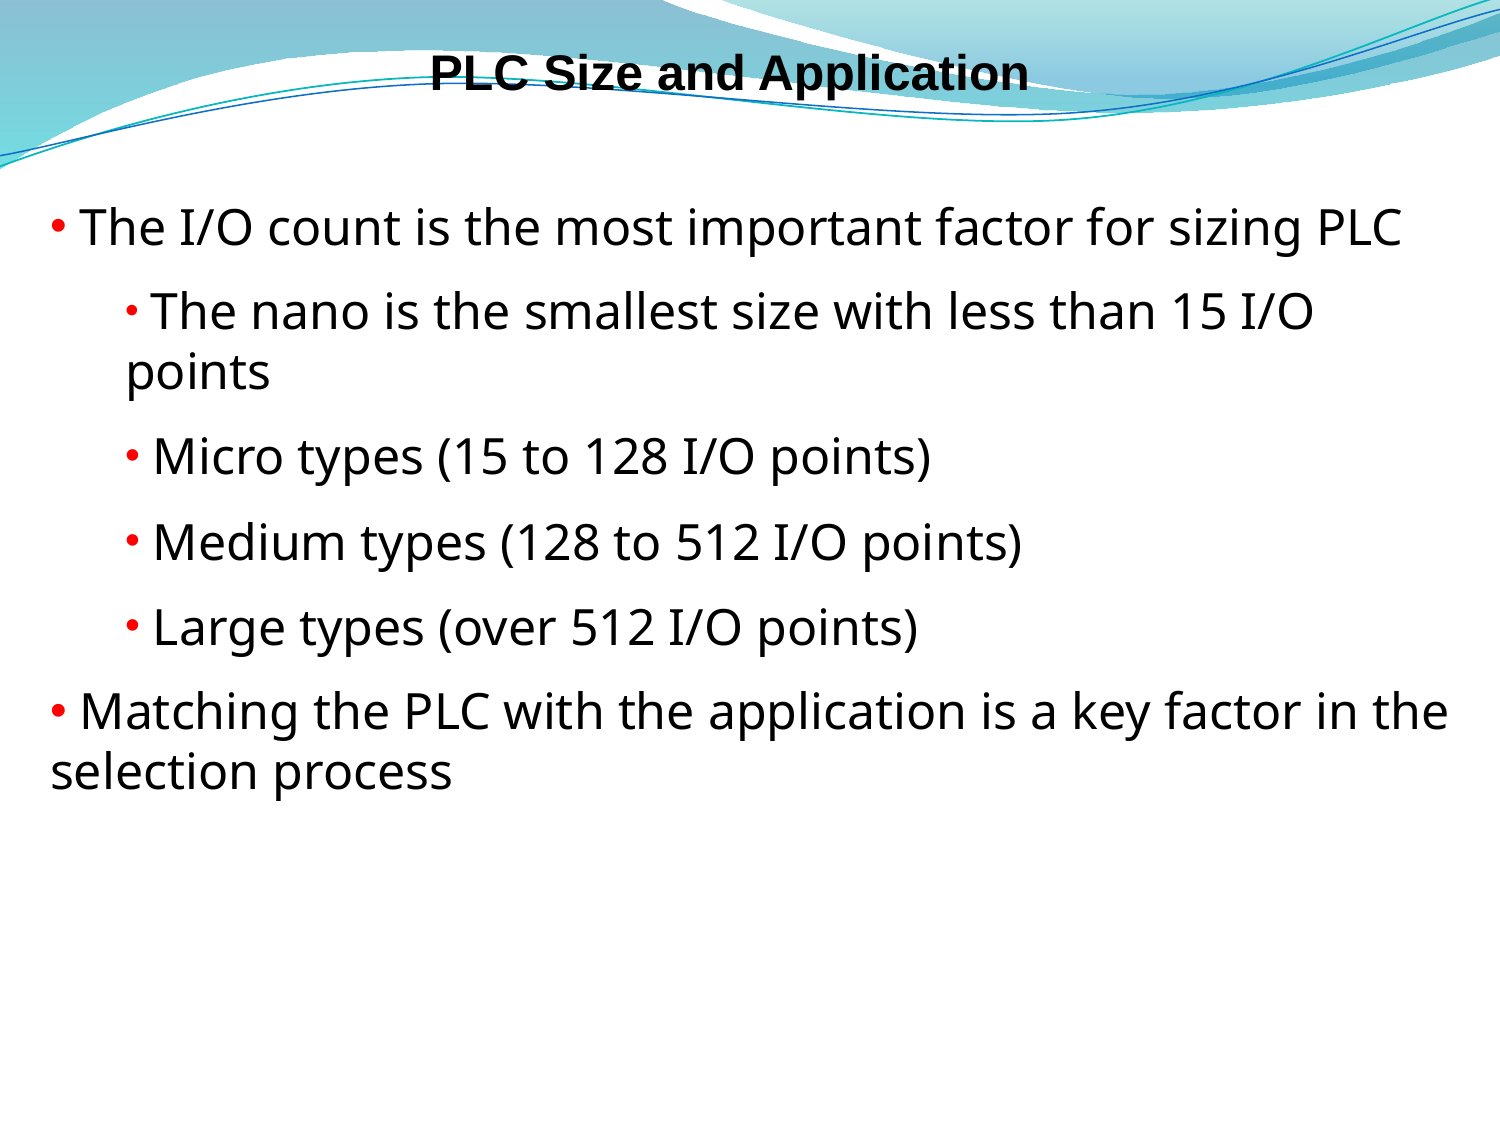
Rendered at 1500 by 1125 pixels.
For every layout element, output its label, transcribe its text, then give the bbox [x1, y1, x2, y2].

title PLC Size and Application [87, 12, 1376, 101]
subtitle The I/O count is the most important factor for sizing PLC The nano is the smallest size with less than 15 I/O points Micro types (15 to 128 I/O points) Medium types (128 to 512 I/O points) Large types (over 512 I/O points) Matching the PLC with the application is a key factor in the selection process [49, 187, 1463, 976]
